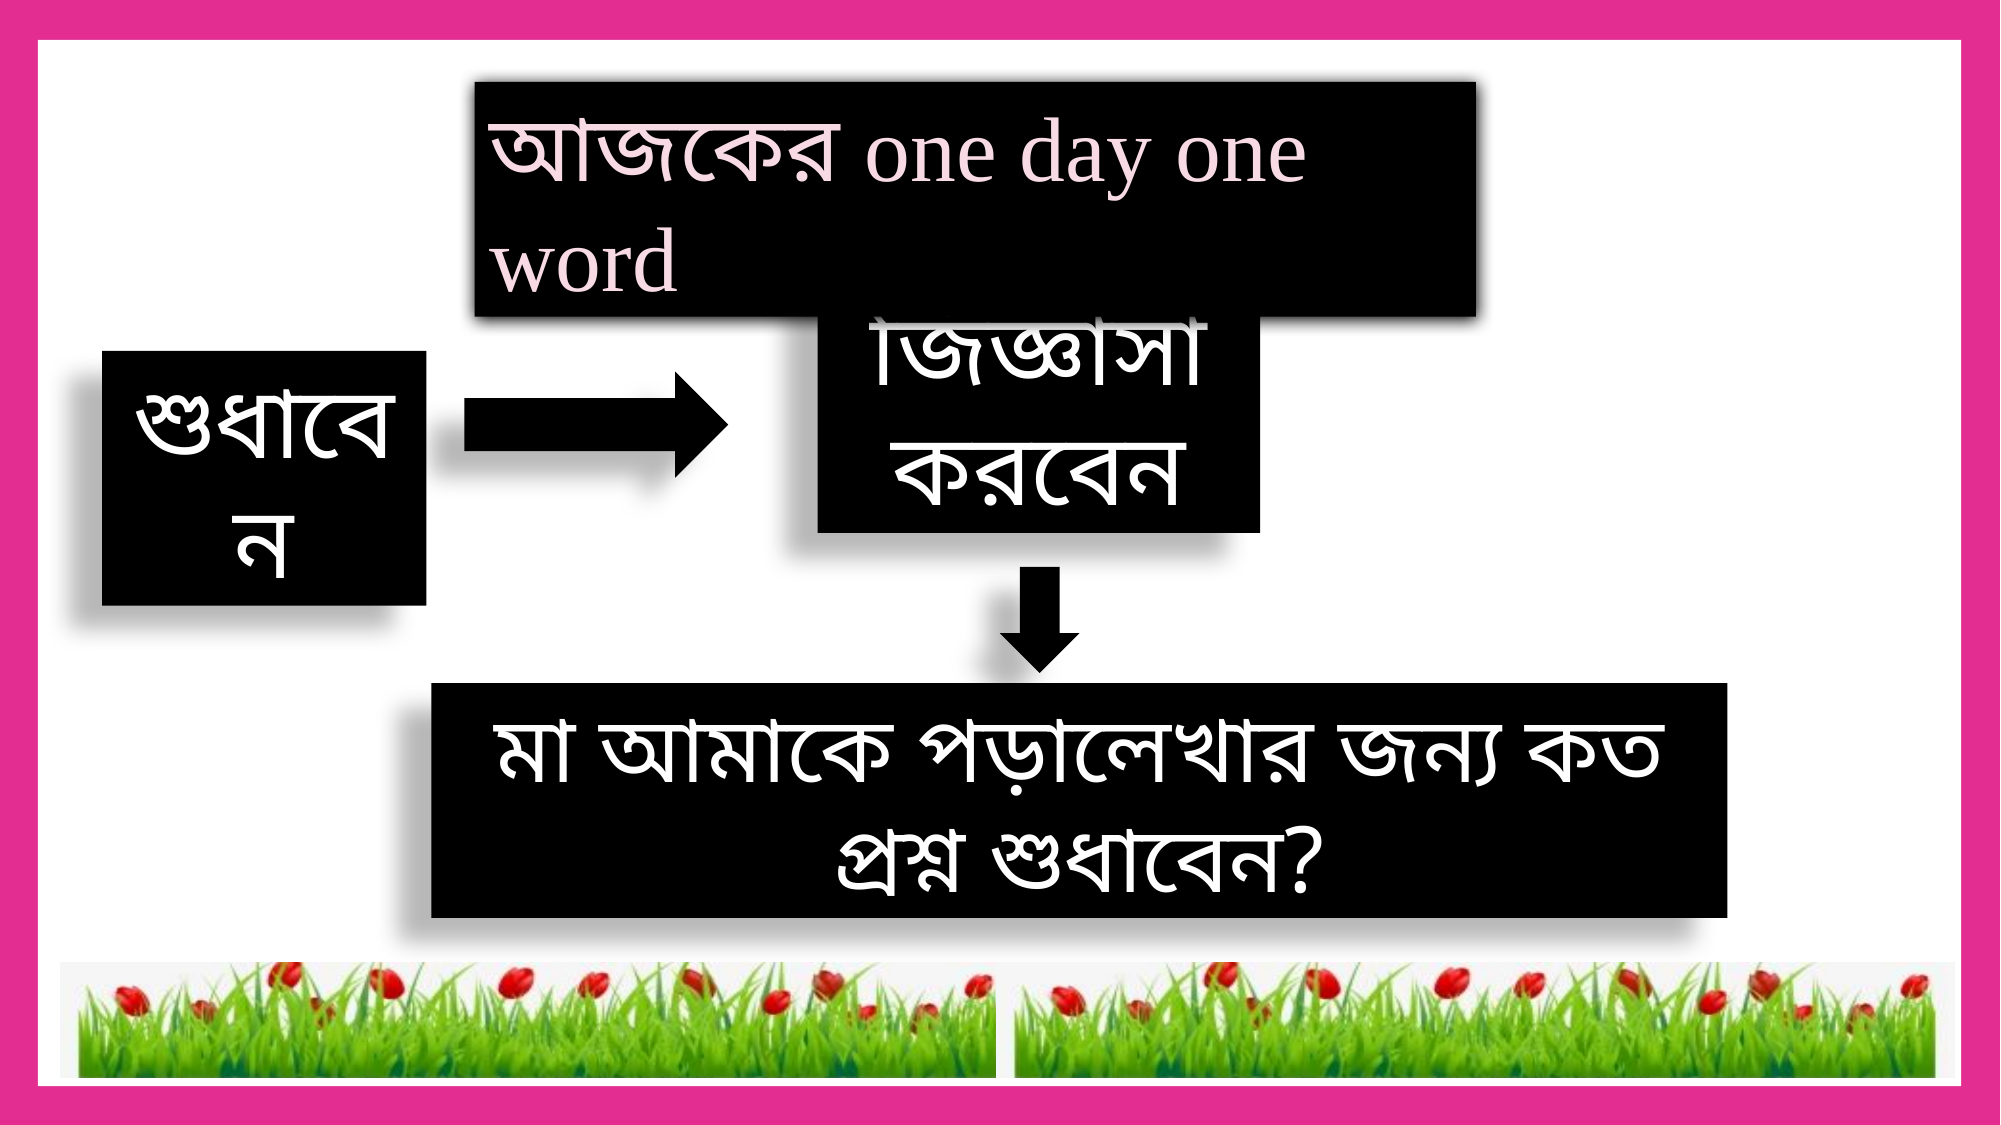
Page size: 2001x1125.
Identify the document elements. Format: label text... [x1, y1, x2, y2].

text_box [998, 565, 1081, 675]
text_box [59, 962, 1956, 1079]
text_box মা আমাকে পড়ালেখার জন্য কত প্রশ্ন শুধাবেন? [431, 683, 1728, 918]
text_box শুধাবেন [102, 350, 427, 606]
text_box [462, 370, 730, 480]
text_box আজকের one day one word [470, 78, 1480, 321]
text_box জিজ্ঞাসা করবেন [817, 339, 1261, 533]
